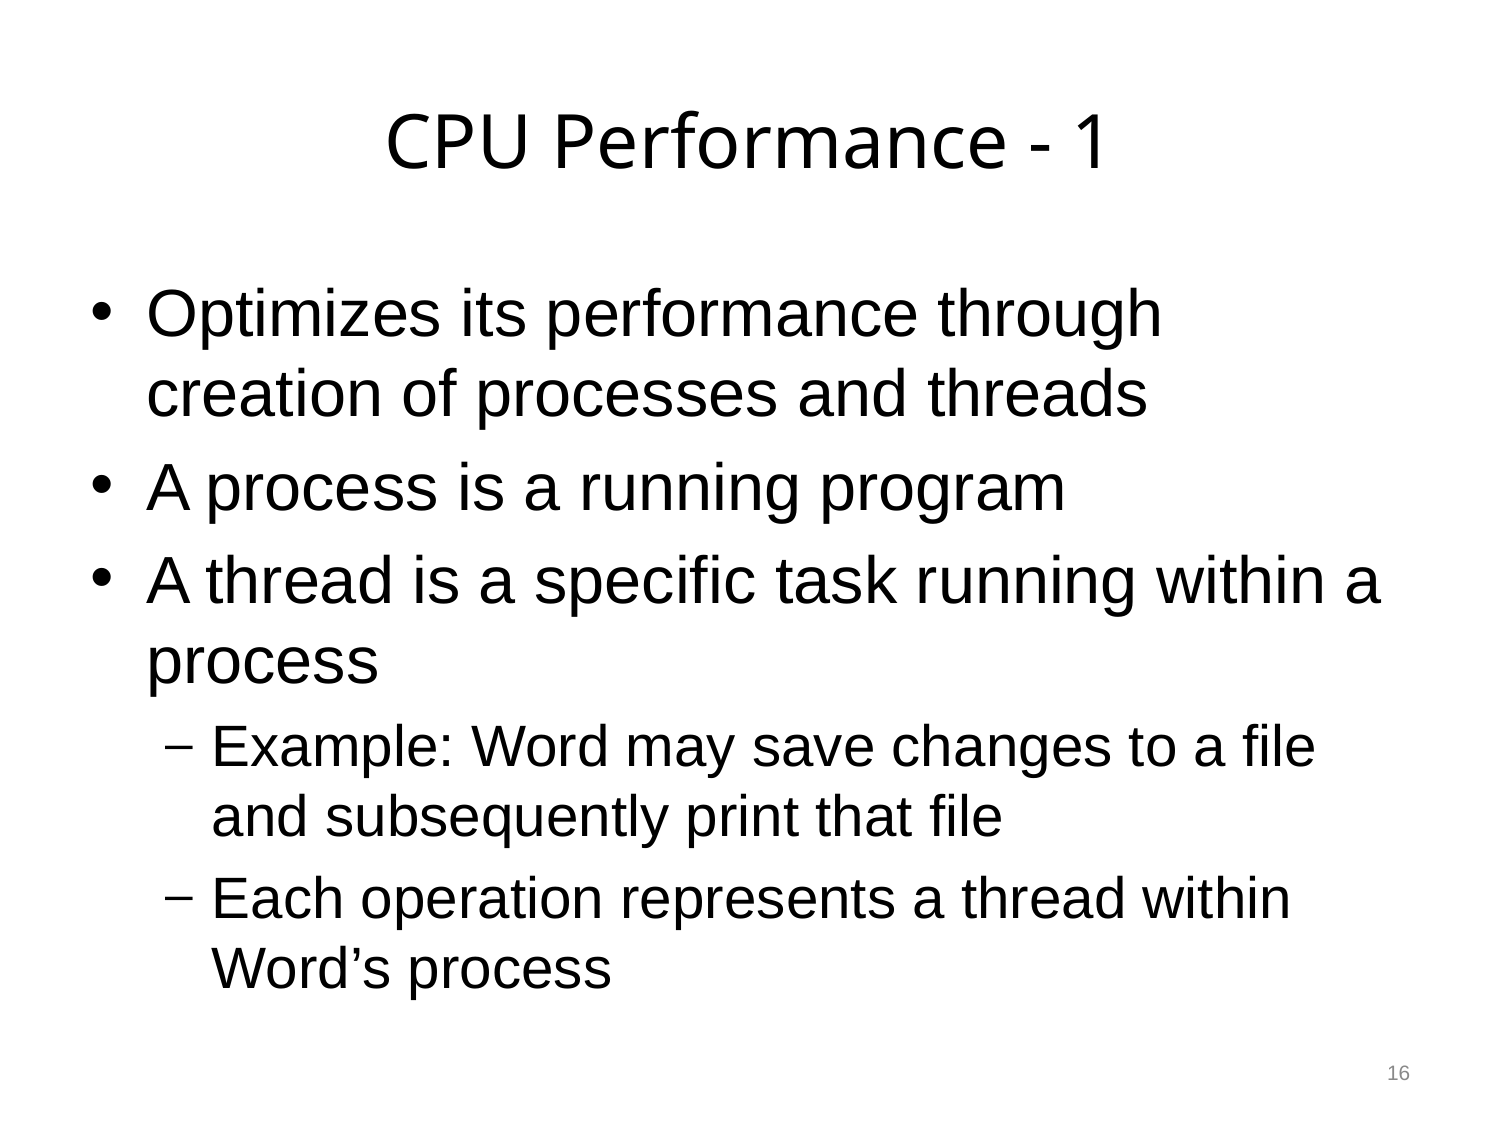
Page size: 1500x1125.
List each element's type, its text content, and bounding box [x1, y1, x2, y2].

slide_number 16 [1341, 1027, 1425, 1118]
list Optimizes its performance through creation of processes and threads A process is a running program A thread is a specific task running within a process Example: Word may save changes to a file and subsequently print that file Each operation represents a thread within Word’s process [75, 262, 1425, 1013]
title CPU Performance - 1 [75, 45, 1425, 233]
